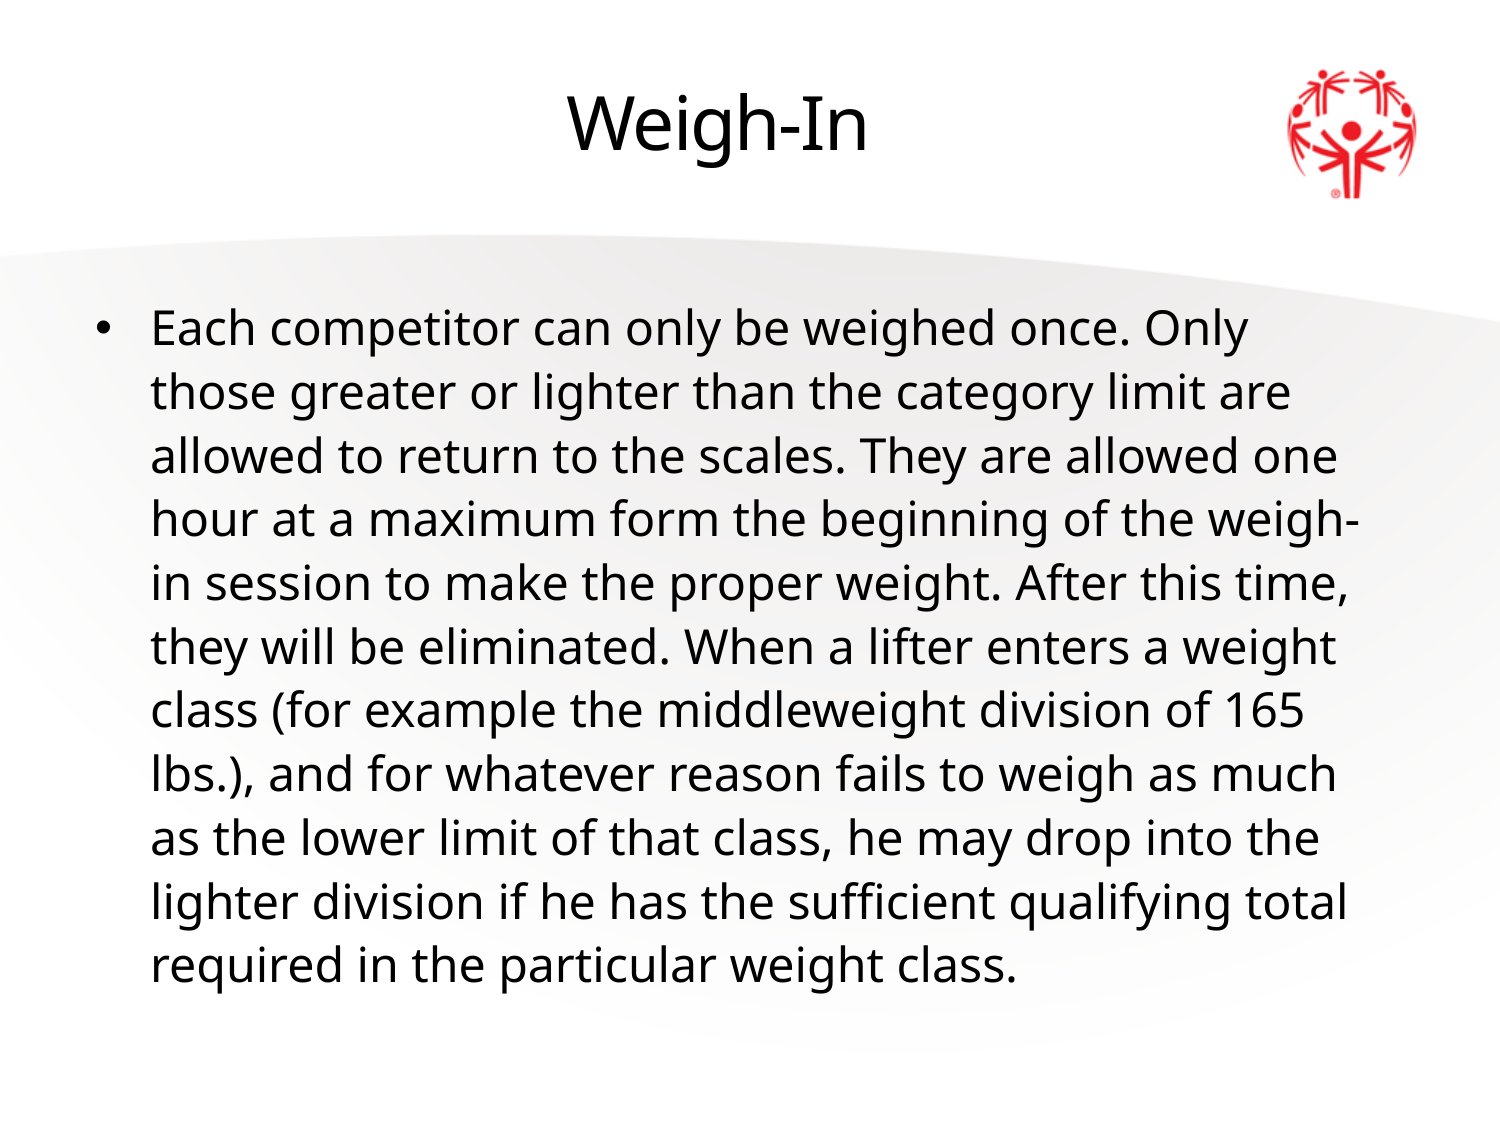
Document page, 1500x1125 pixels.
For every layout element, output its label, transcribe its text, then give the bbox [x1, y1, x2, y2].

picture [0, 0, 1500, 1125]
list Each competitor can only be weighed once. Only those greater or lighter than the category limit are allowed to return to the scales. They are allowed one hour at a maximum form the beginning of the weigh-in session to make the proper weight. After this time, they will be eliminated. When a lifter enters a weight class (for example the middleweight division of 165 lbs.), and for whatever reason fails to weigh as much as the lower limit of that class, he may drop into the lighter division if he has the sufficient qualifying total required in the particular weight class. [89, 285, 1388, 1018]
title Weigh-In [275, 34, 1163, 222]
